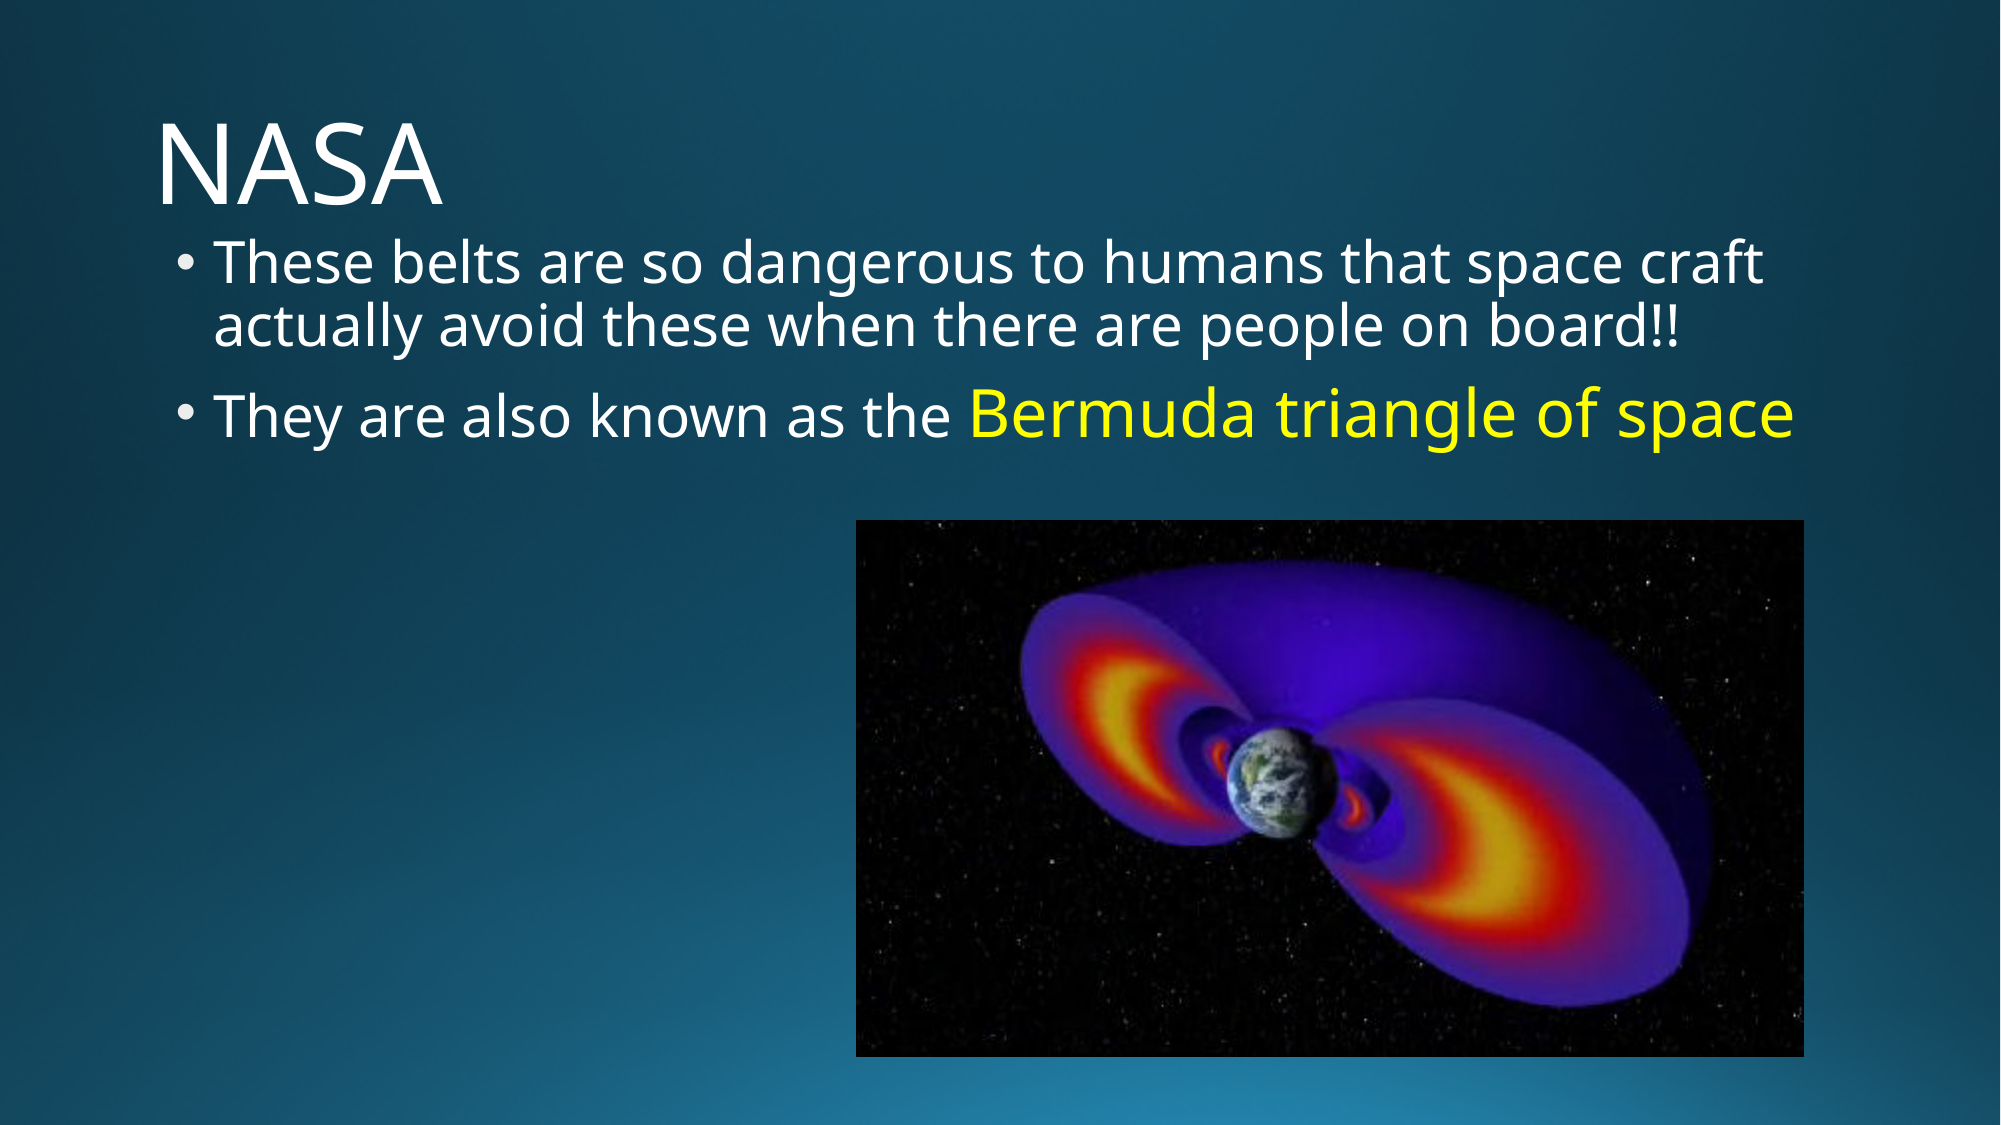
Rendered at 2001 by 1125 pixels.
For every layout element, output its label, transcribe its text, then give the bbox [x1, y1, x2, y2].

list These belts are so dangerous to humans that space craft actually avoid these when there are people on board!! They are also known as the Bermuda triangle of space [160, 225, 1840, 940]
picture [0, 0, 2001, 1125]
title NASA [137, 59, 1863, 278]
